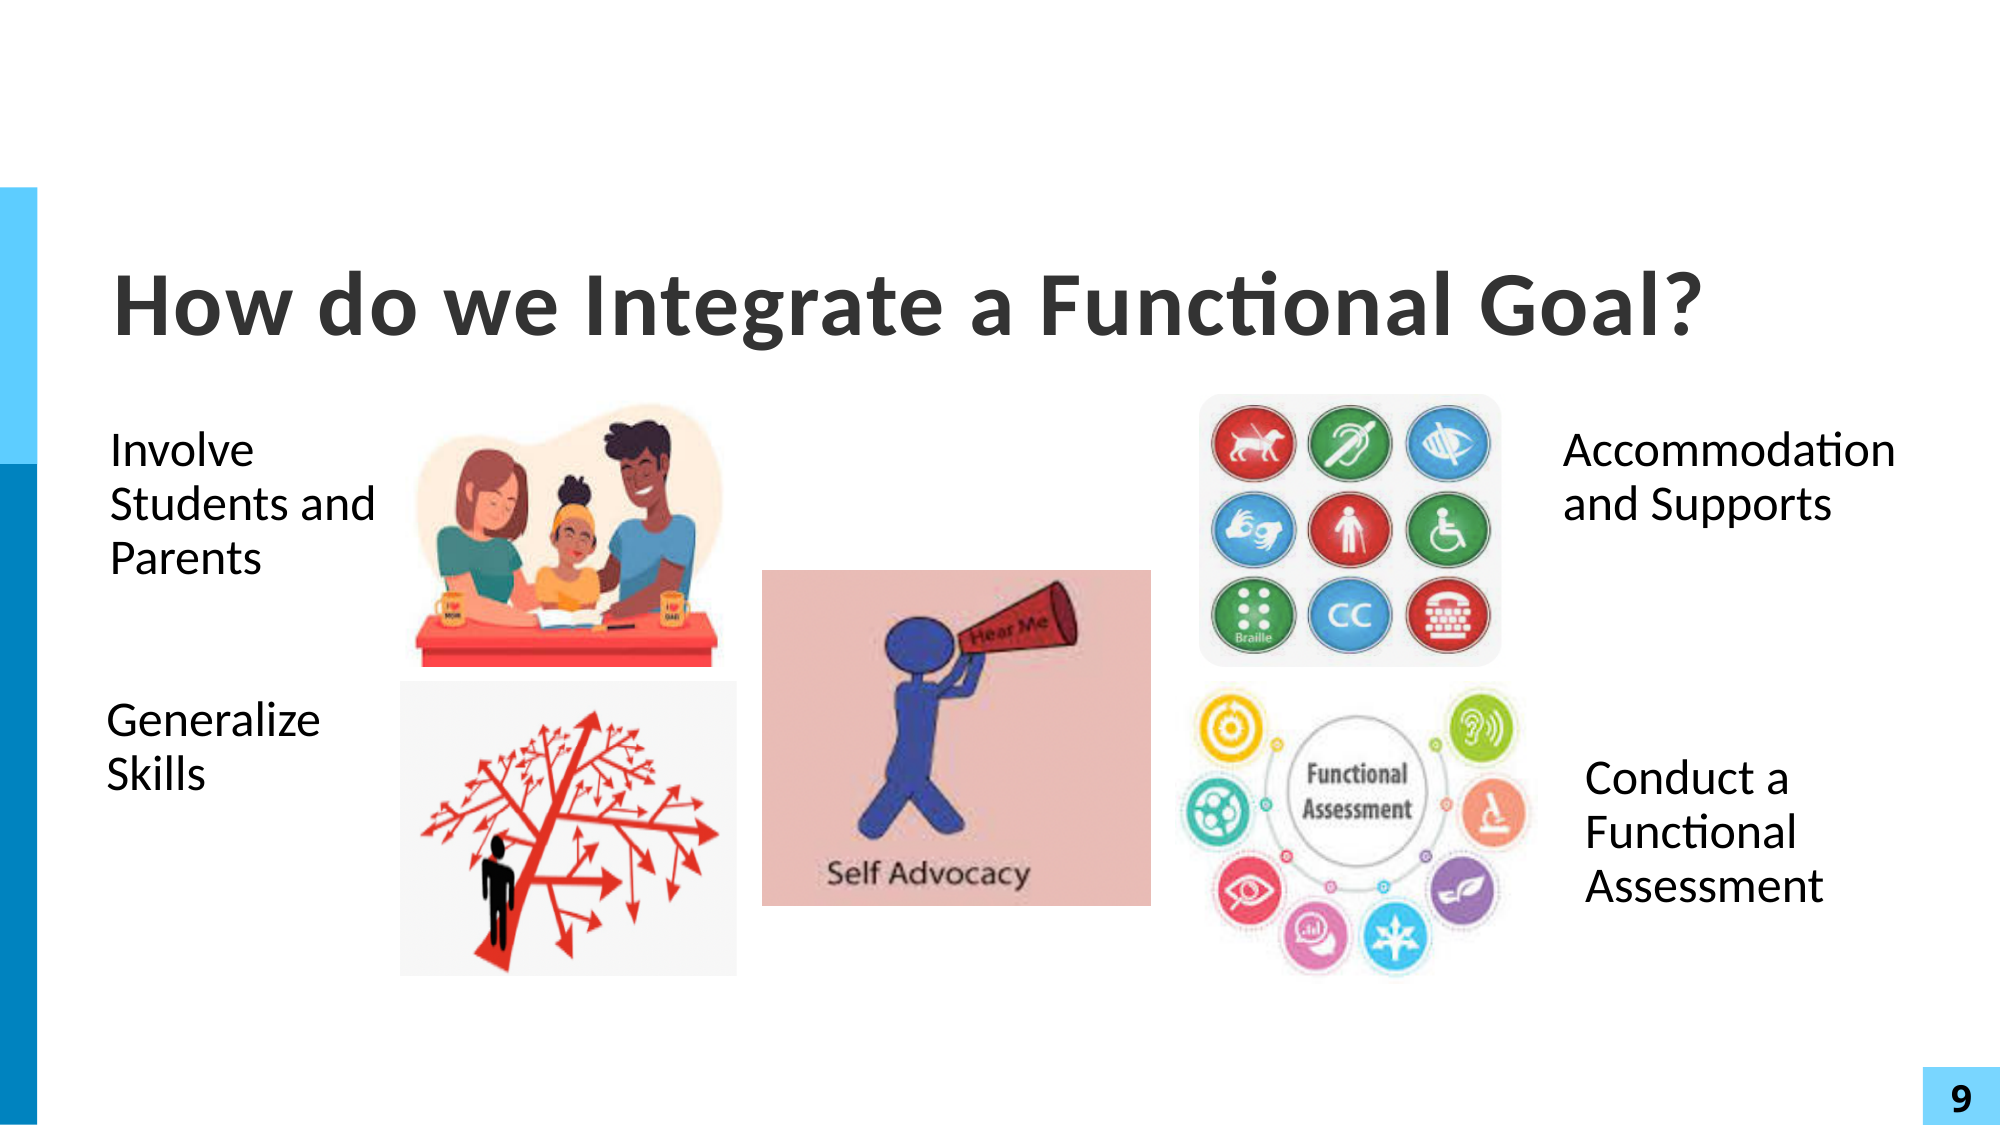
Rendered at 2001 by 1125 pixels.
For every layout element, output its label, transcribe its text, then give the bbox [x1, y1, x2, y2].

list Accommodation and Supports [1555, 415, 1918, 585]
list Involve Students and Parents [102, 415, 386, 626]
picture [1199, 394, 1507, 668]
picture [1175, 680, 1539, 985]
picture [762, 570, 1151, 906]
title How do we Integrate a Functional Goal? [98, 224, 1904, 393]
list Conduct a Functional Assessment [1577, 743, 1904, 913]
picture [393, 386, 737, 667]
list Generalize Skills [98, 686, 394, 855]
picture [399, 681, 737, 976]
